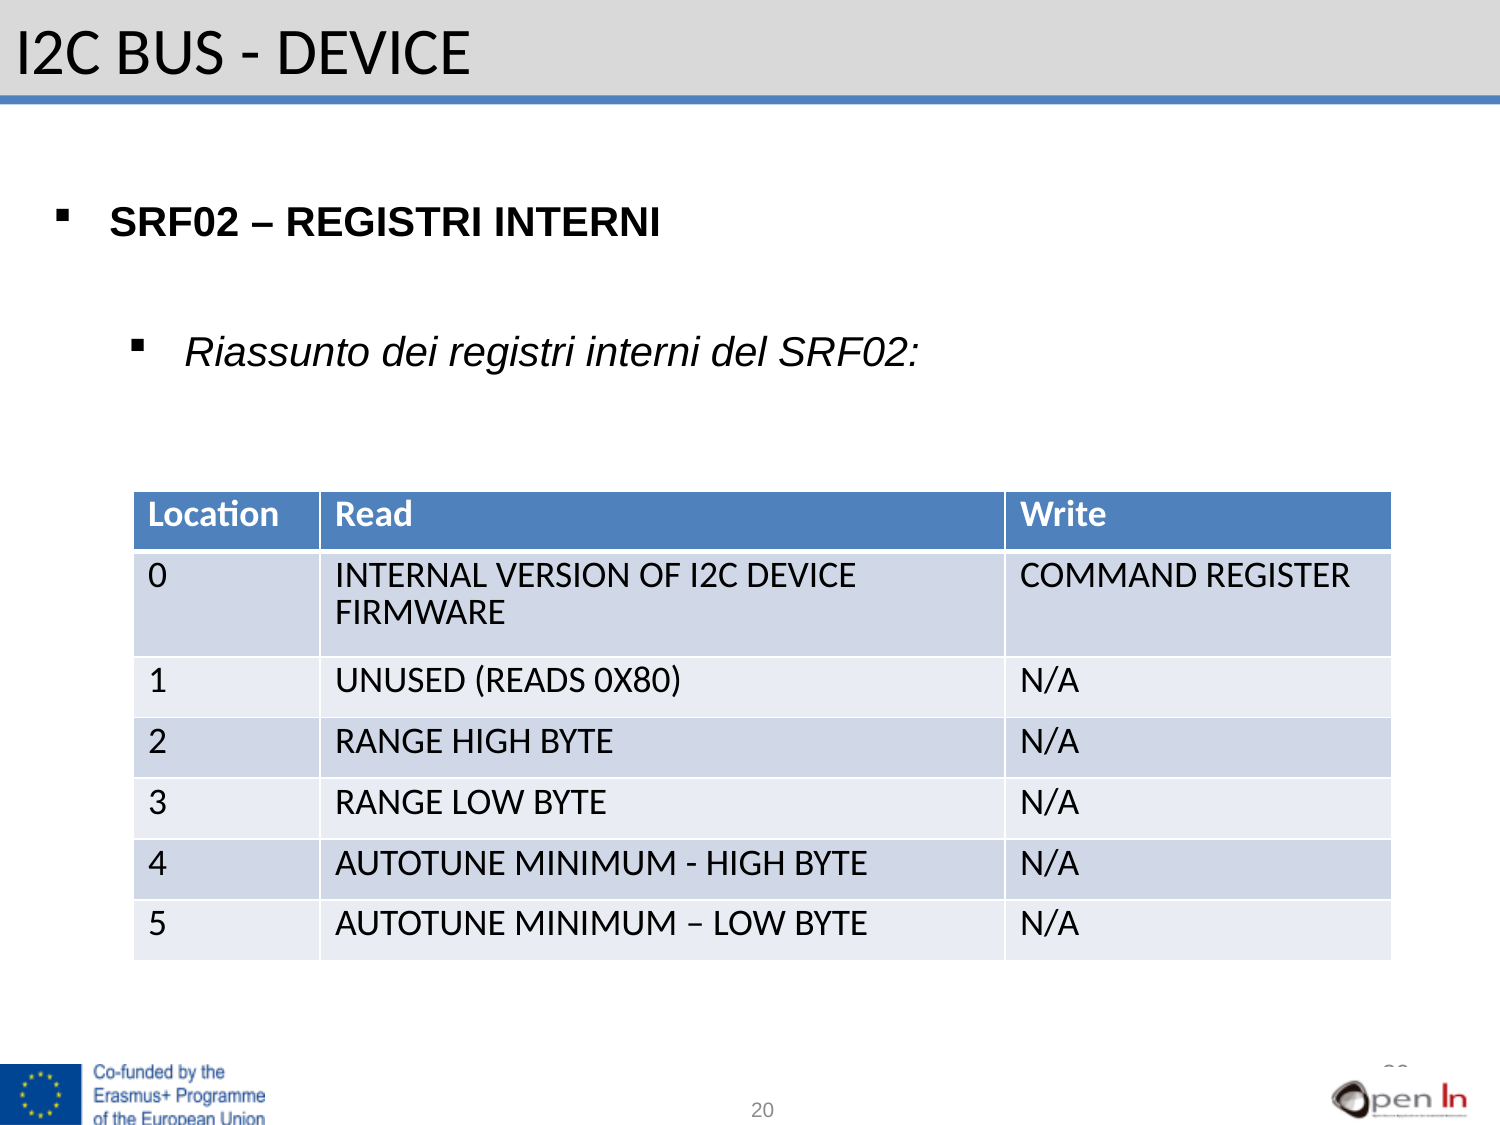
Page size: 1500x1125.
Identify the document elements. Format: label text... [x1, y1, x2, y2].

table_cell N/A [1006, 886, 1391, 945]
table_cell N/A [1006, 765, 1391, 824]
table_cell 3 [134, 765, 319, 824]
table_cell AUTOTUNE MINIMUM - HIGH BYTE [321, 826, 1004, 885]
text_box I2C BUS - DEVICE [0, 0, 1500, 96]
picture [1331, 1066, 1498, 1123]
table_header Read [321, 492, 1004, 549]
text_box SRF02 – REGISTRI INTERNI Riassunto dei registri interni del SRF02: [38, 182, 1425, 383]
table_cell UNUSED (READS 0X80) [321, 643, 1004, 702]
table_cell INTERNAL VERSION OF I2C DEVICE FIRMWARE [321, 554, 1004, 641]
table_cell 1 [134, 643, 319, 702]
table_cell 0 [134, 554, 319, 641]
picture [0, 1064, 265, 1125]
table_cell 5 [134, 886, 319, 945]
slide_number 20 [1074, 1042, 1425, 1103]
table_cell COMMAND REGISTER [1006, 554, 1391, 641]
table_header Location [134, 492, 319, 549]
table_cell N/A [1006, 643, 1391, 702]
table_cell RANGE HIGH BYTE [321, 704, 1004, 763]
table_cell 2 [134, 704, 319, 763]
text_box [0, 96, 1500, 106]
table_cell N/A [1006, 704, 1391, 763]
table_cell RANGE LOW BYTE [321, 765, 1004, 824]
text_box 20 [587, 1094, 938, 1125]
table_cell 4 [134, 826, 319, 885]
table_cell AUTOTUNE MINIMUM – LOW BYTE [321, 886, 1004, 945]
table_cell N/A [1006, 826, 1391, 885]
table_header Write [1006, 492, 1391, 549]
